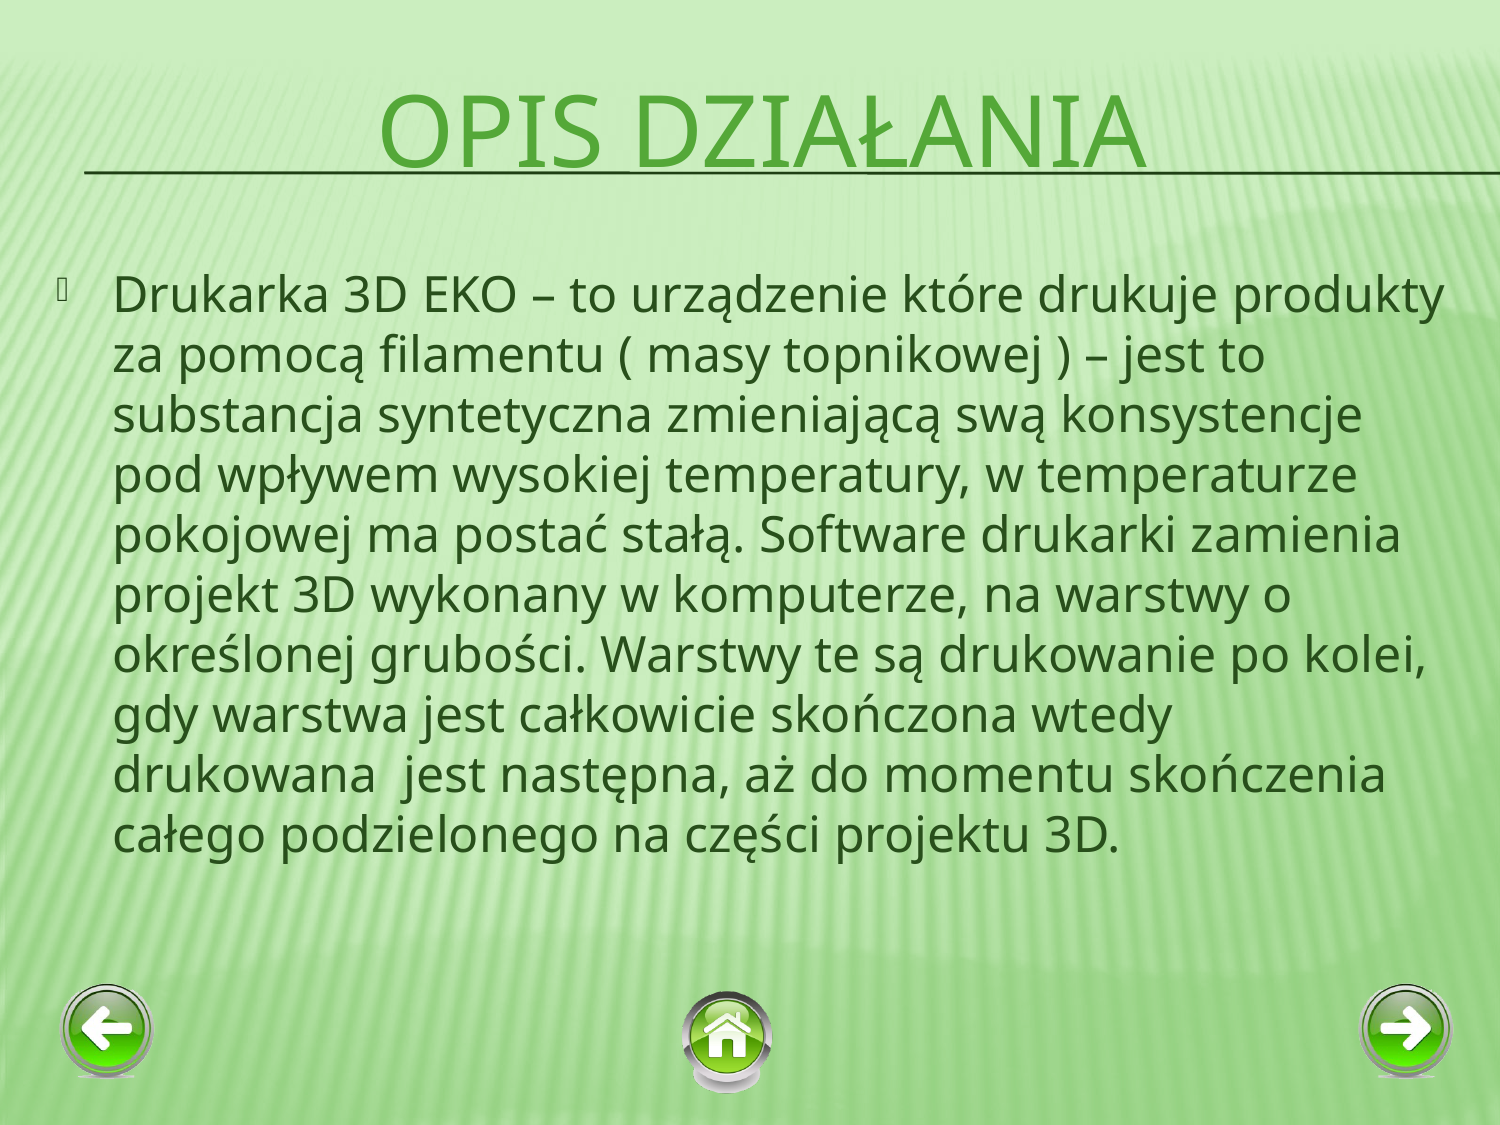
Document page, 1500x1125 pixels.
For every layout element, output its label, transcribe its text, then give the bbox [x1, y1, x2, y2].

list Drukarka 3D EKO – to urządzenie które drukuje produkty za pomocą filamentu ( masy topnikowej ) – jest to substancja syntetyczna zmieniającą swą konsystencje pod wpływem wysokiej temperatury, w temperaturze pokojowej ma postać stałą. Software drukarki zamienia projekt 3D wykonany w komputerze, na warstwy o określonej grubości. Warstwy te są drukowanie po kolei, gdy warstwa jest całkowicie skończona wtedy drukowana jest następna, aż do momentu skończenia całego podzielonego na części projektu 3D. [40, 255, 1467, 965]
picture [666, 978, 786, 1107]
picture [52, 975, 160, 1083]
picture [1352, 975, 1459, 1083]
title Opis działania [50, 42, 1475, 213]
